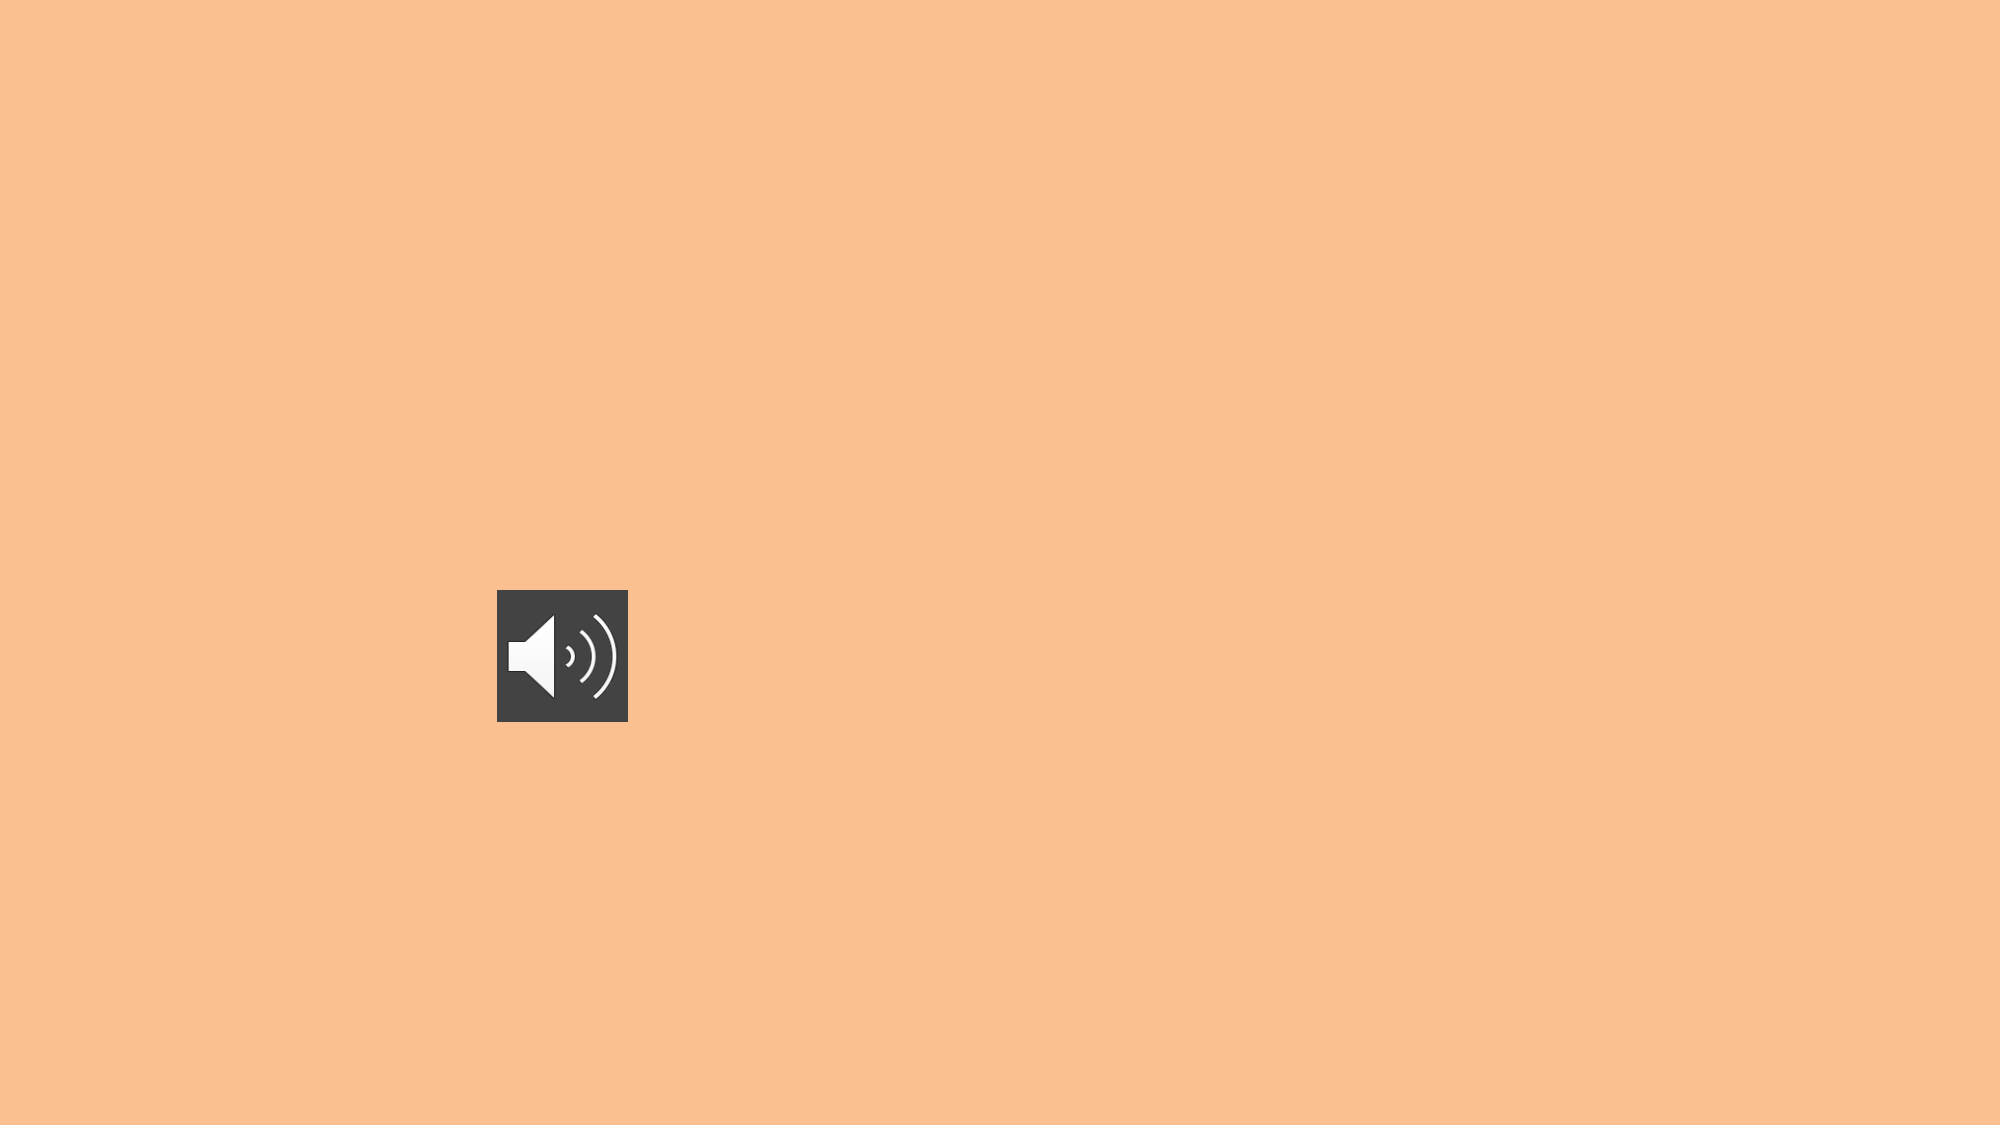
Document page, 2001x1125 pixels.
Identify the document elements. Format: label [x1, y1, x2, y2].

list [495, 589, 630, 724]
